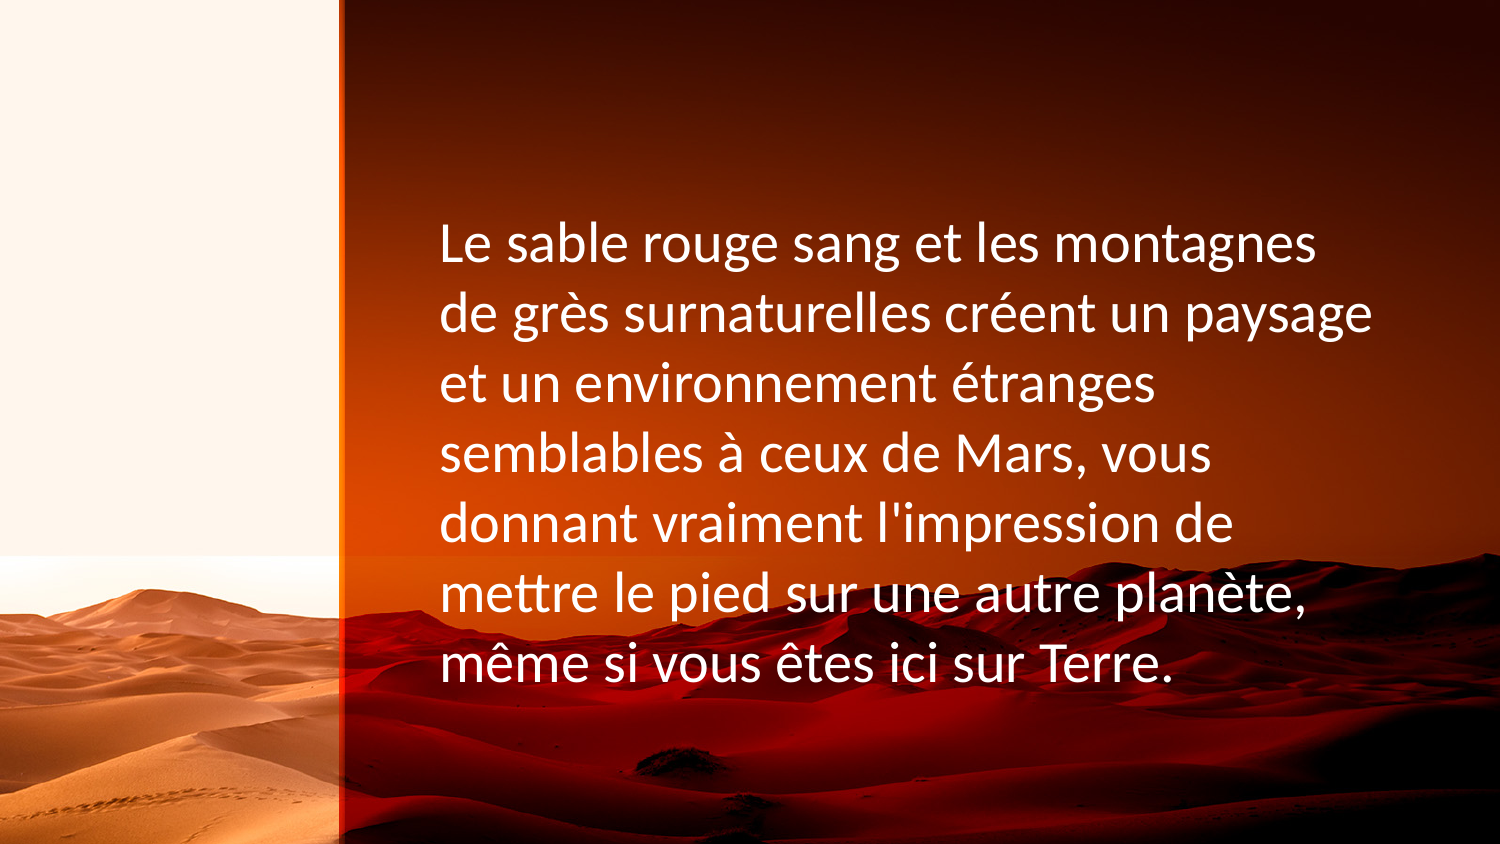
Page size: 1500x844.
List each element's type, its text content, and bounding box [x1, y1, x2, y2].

list Le sable rouge sang et les montagnes de grès surnaturelles créent un paysage et un environnement étranges semblables à ceux de Mars, vous donnant vraiment l'impression de mettre le pied sur une autre planète, même si vous êtes ici sur Terre. [424, 196, 1402, 773]
picture [0, 0, 1500, 844]
